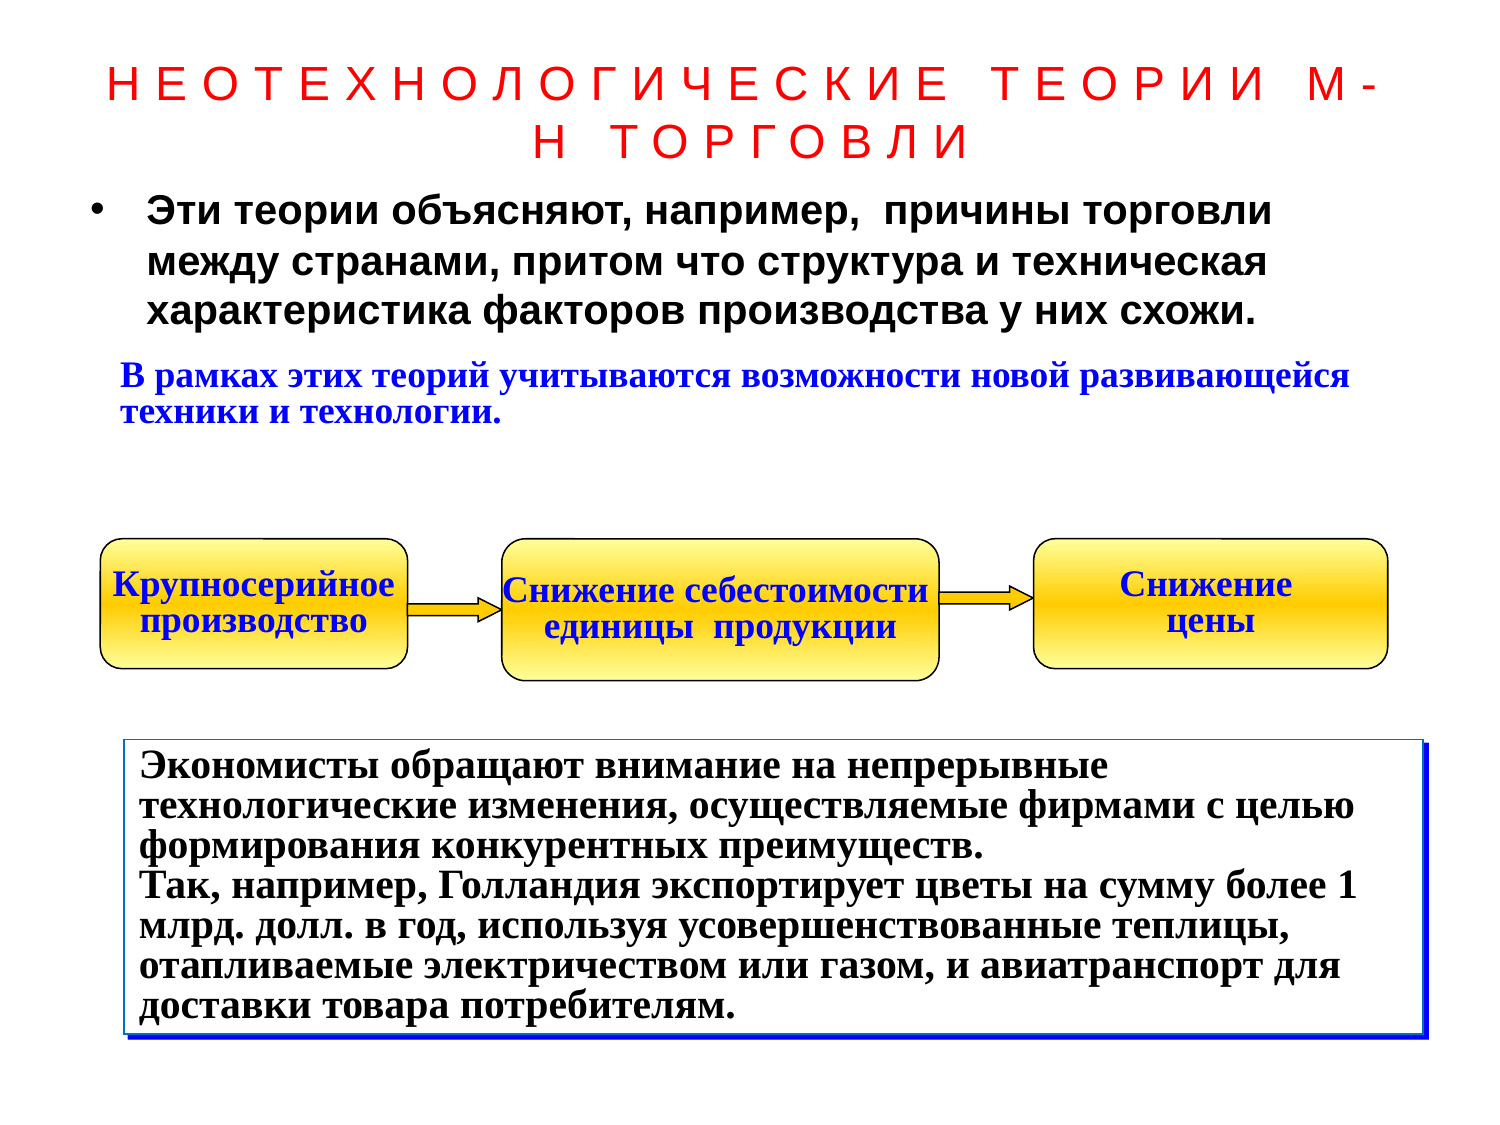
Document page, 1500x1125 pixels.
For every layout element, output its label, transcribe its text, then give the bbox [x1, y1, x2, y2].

text_box Снижение цены [1033, 538, 1388, 669]
text_box В рамках этих теорий учитываются возможности новой развивающейся техники и технологии. [105, 351, 1417, 439]
text_box Экономисты обращают внимание на непрерывные технологические изменения, осуществляемые фирмами с целью формирования конкурентных преимуществ. Так, например, Голландия экспортирует цветы на сумму более 1 млрд. долл. в год, используя усовершенствованные теплицы, отапливаемые электричеством или газом, и авиатранспорт для доставки товара потребителям. [123, 739, 1424, 1035]
text_box Снижение себестоимости единицы продукции [501, 538, 940, 681]
title НЕОТЕХНОЛОГИЧЕСКИЕ ТЕОРИИ М-Н ТОРГОВЛИ [75, 45, 1425, 175]
text_box [938, 586, 1033, 610]
text_box Крупносерийное производство [100, 538, 408, 669]
text_box [407, 597, 501, 622]
list Эти теории объясняют, например, причины торговли между странами, притом что структура и техническая характеристика факторов производства у них схожи. [75, 175, 1425, 1005]
